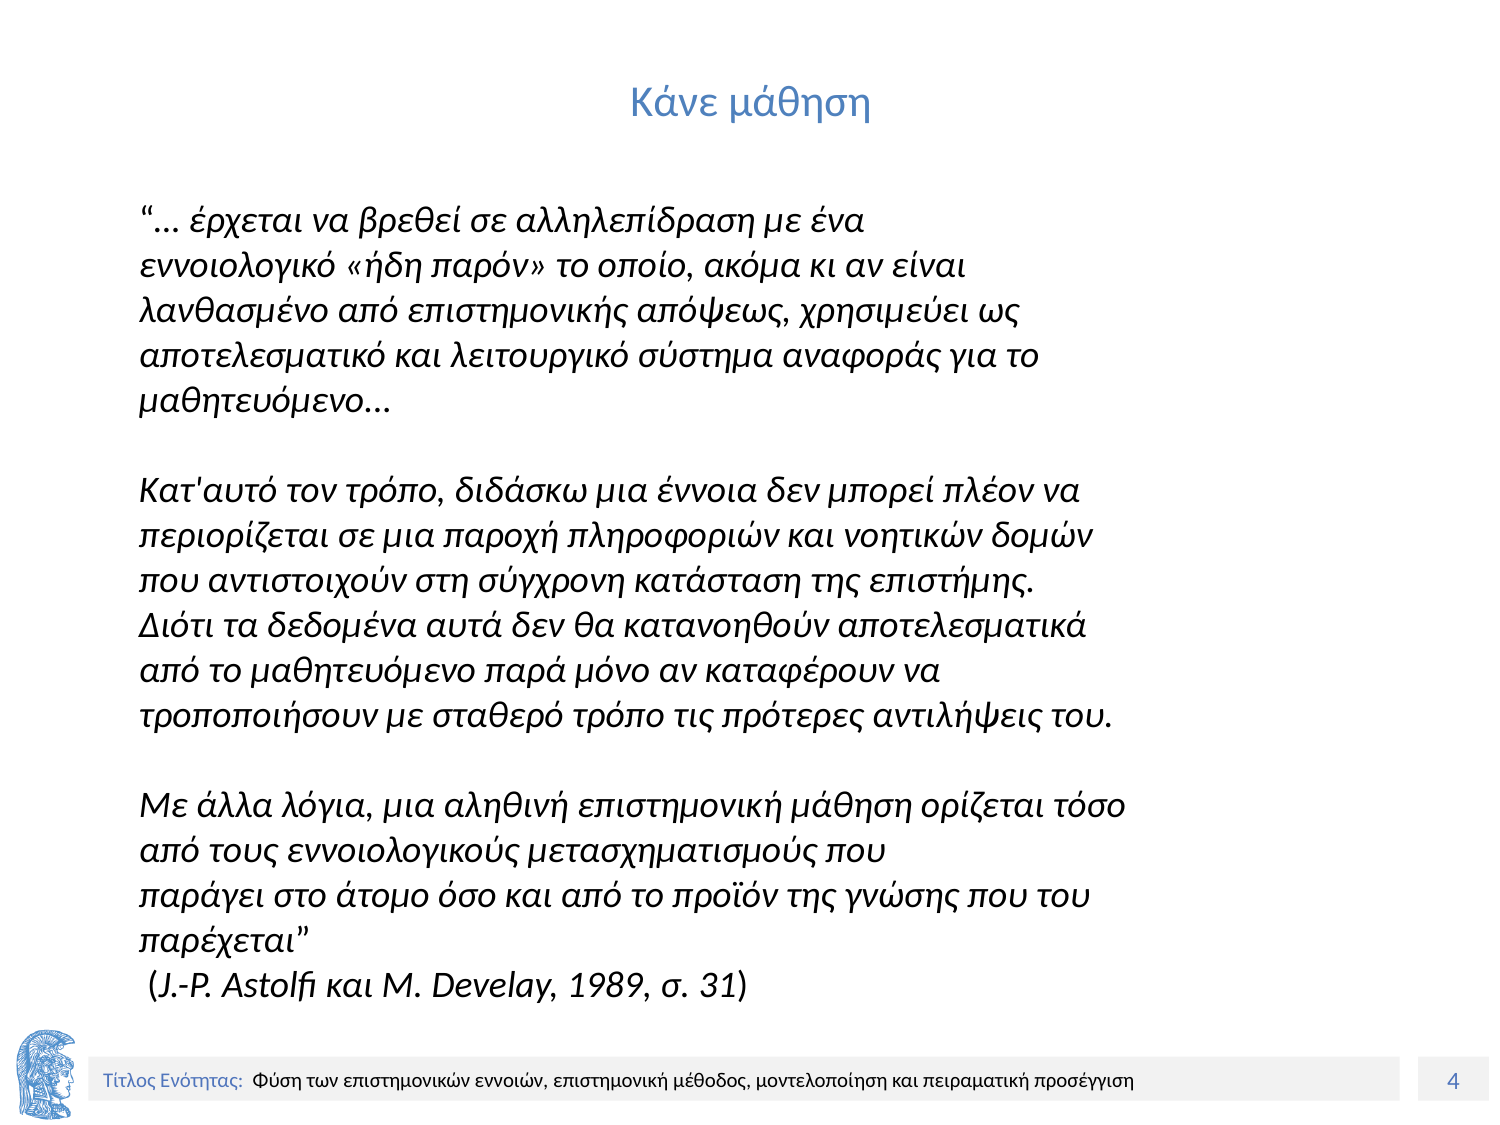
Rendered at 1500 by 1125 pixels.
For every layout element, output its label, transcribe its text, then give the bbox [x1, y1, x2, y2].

picture [9, 1026, 81, 1120]
text_box “… έρχεται να βρεθεί σε αλληλεπίδραση με ένα εννοιολογικό «ήδη παρόν» το οποίο, ακόμα κι αν είναι λανθασμένο από επιστημονικής απόψεως, χρησιμεύει ως αποτελεσματικό και λειτουργικό σύστημα αναφοράς για το μαθητευόμενο... Kατ'αυτό τον τρόπο, διδάσκω μια έννοια δεν μπορεί πλέον να περιορίζεται σε μια παροχή πληροφοριών και νοητικών δομών που αντιστοιχούν στη σύγχρονη κατάσταση της επιστήμης. Διότι τα δεδομένα αυτά δεν θα κατανοηθούν αποτελεσματικά από το μαθητευόμενο παρά μόνο αν καταφέρουν να τροποποιήσουν με σταθερό τρόπο τις πρότερες αντιλήψεις του. Mε άλλα λόγια, μια αληθινή επιστημονική μάθηση ορίζεται τόσο από τους εννοιολογικούς μετασχηματισμούς που παράγει στο άτομο όσο και από το προϊόν της γνώσης που του παρέχεται” (J.-P. Astolfi και M. Develay, 1989, σ. 31) [123, 187, 1282, 1058]
title Κάνε μάθηση [76, 10, 1427, 198]
